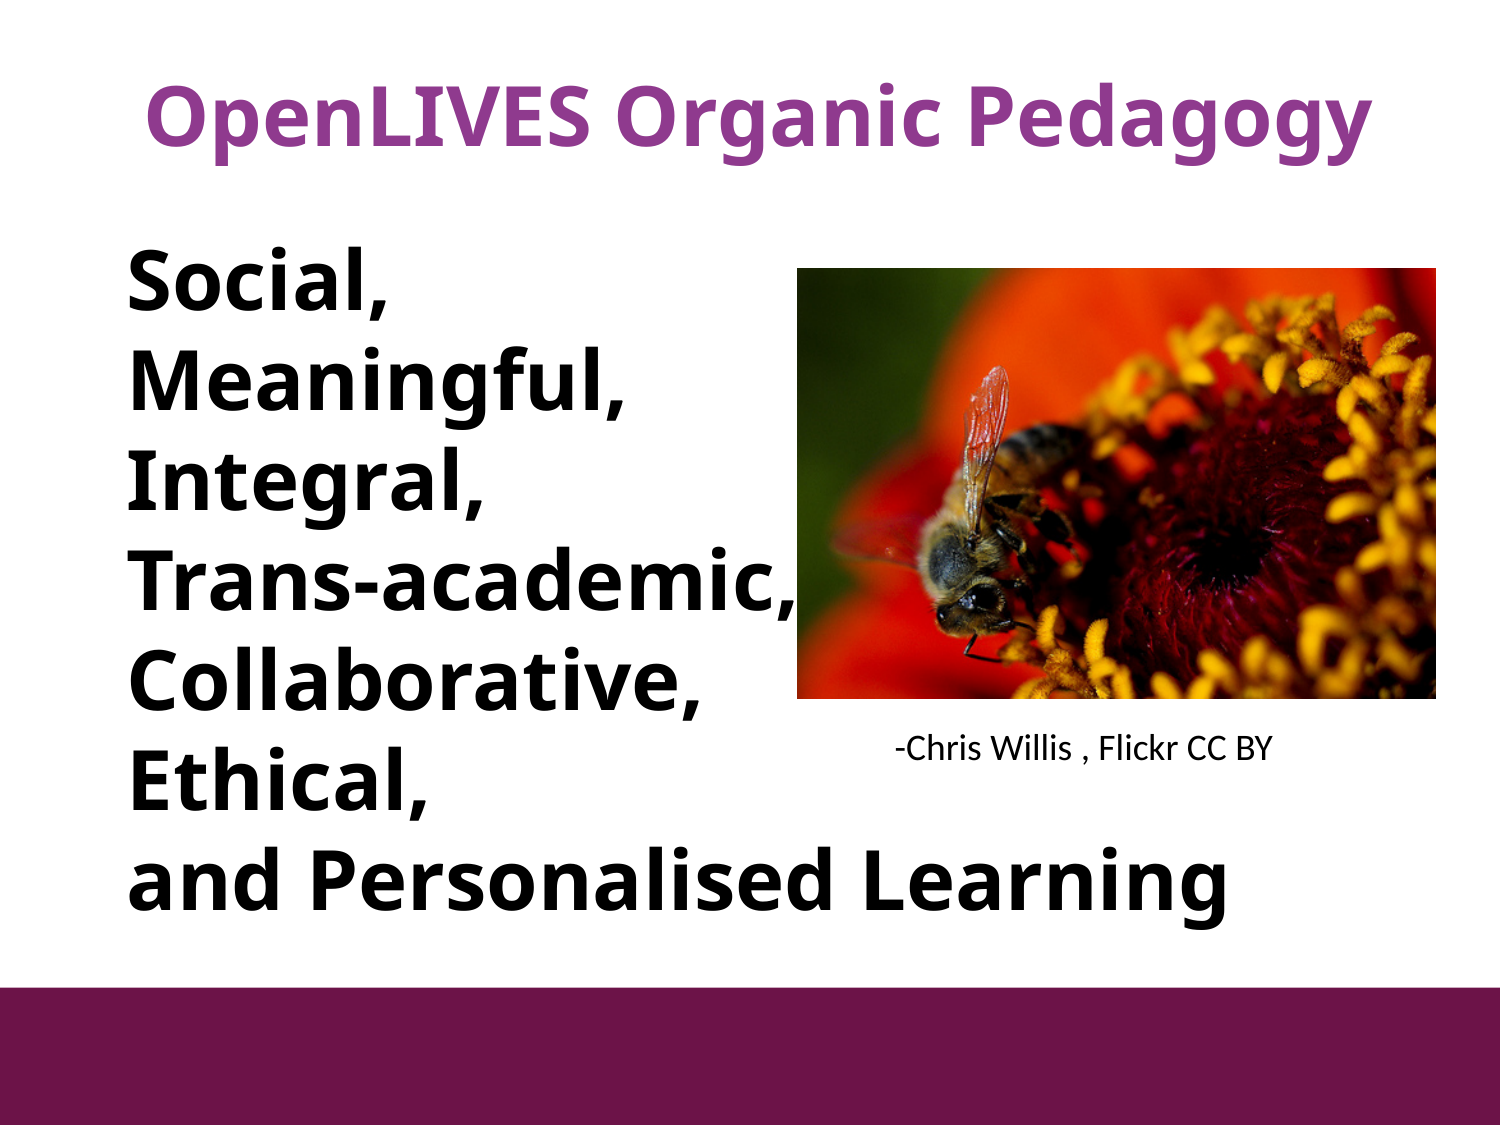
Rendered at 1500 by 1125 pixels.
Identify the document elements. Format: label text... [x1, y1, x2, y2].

title OpenLIVES Organic Pedagogy [79, 42, 1439, 185]
text_box [0, 986, 1500, 1125]
text_box -Chris Willis , Flickr CC BY [879, 715, 1376, 776]
text_box Social, Meaningful, Integral, Trans-academic, Collaborative, Ethical, and Personalised Learning [112, 219, 1388, 935]
picture [796, 267, 1436, 699]
